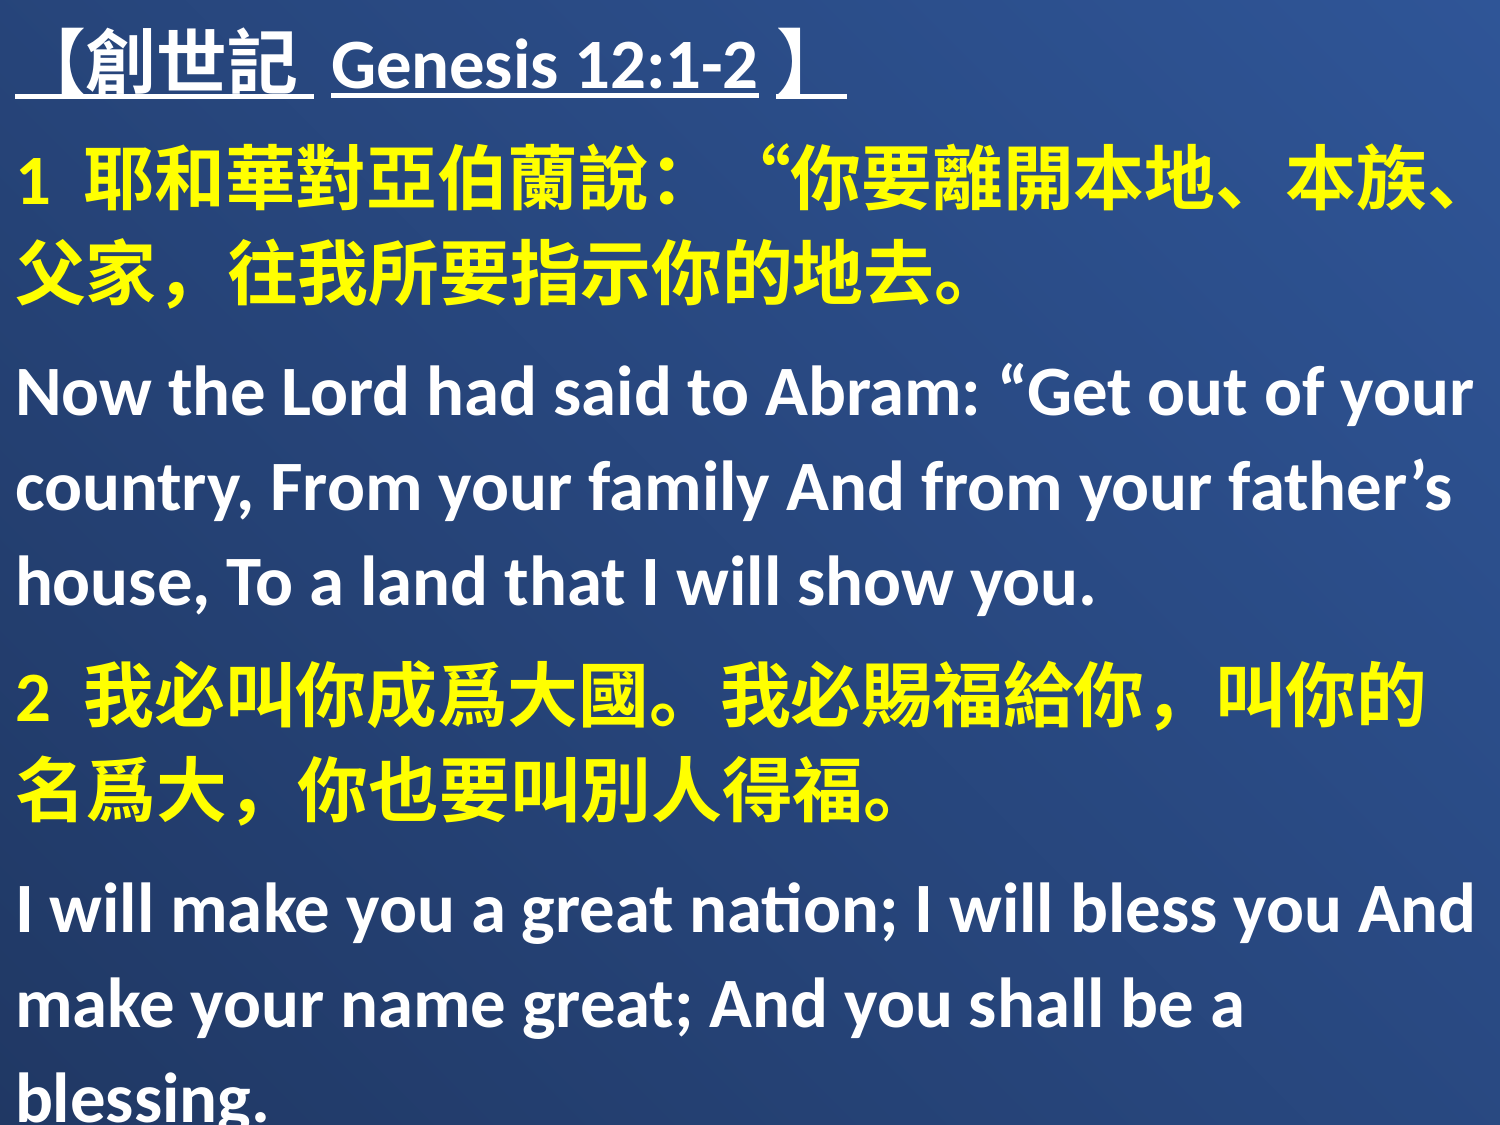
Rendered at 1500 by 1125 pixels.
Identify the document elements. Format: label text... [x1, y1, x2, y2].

subtitle 【創世記 Genesis 12:1-2】 1 耶和華對亞伯蘭說：“你要離開本地、本族、父家，往我所要指示你的地去。 Now the Lord had said to Abram: “Get out of your country, From your family And from your father’s house, To a land that I will show you. 2 我必叫你成爲大國。我必賜福給你，叫你的名爲大，你也要叫別人得福。 I will make you a great nation; I will bless you And make your name great; And you shall be a blessing. [0, 0, 1500, 1125]
